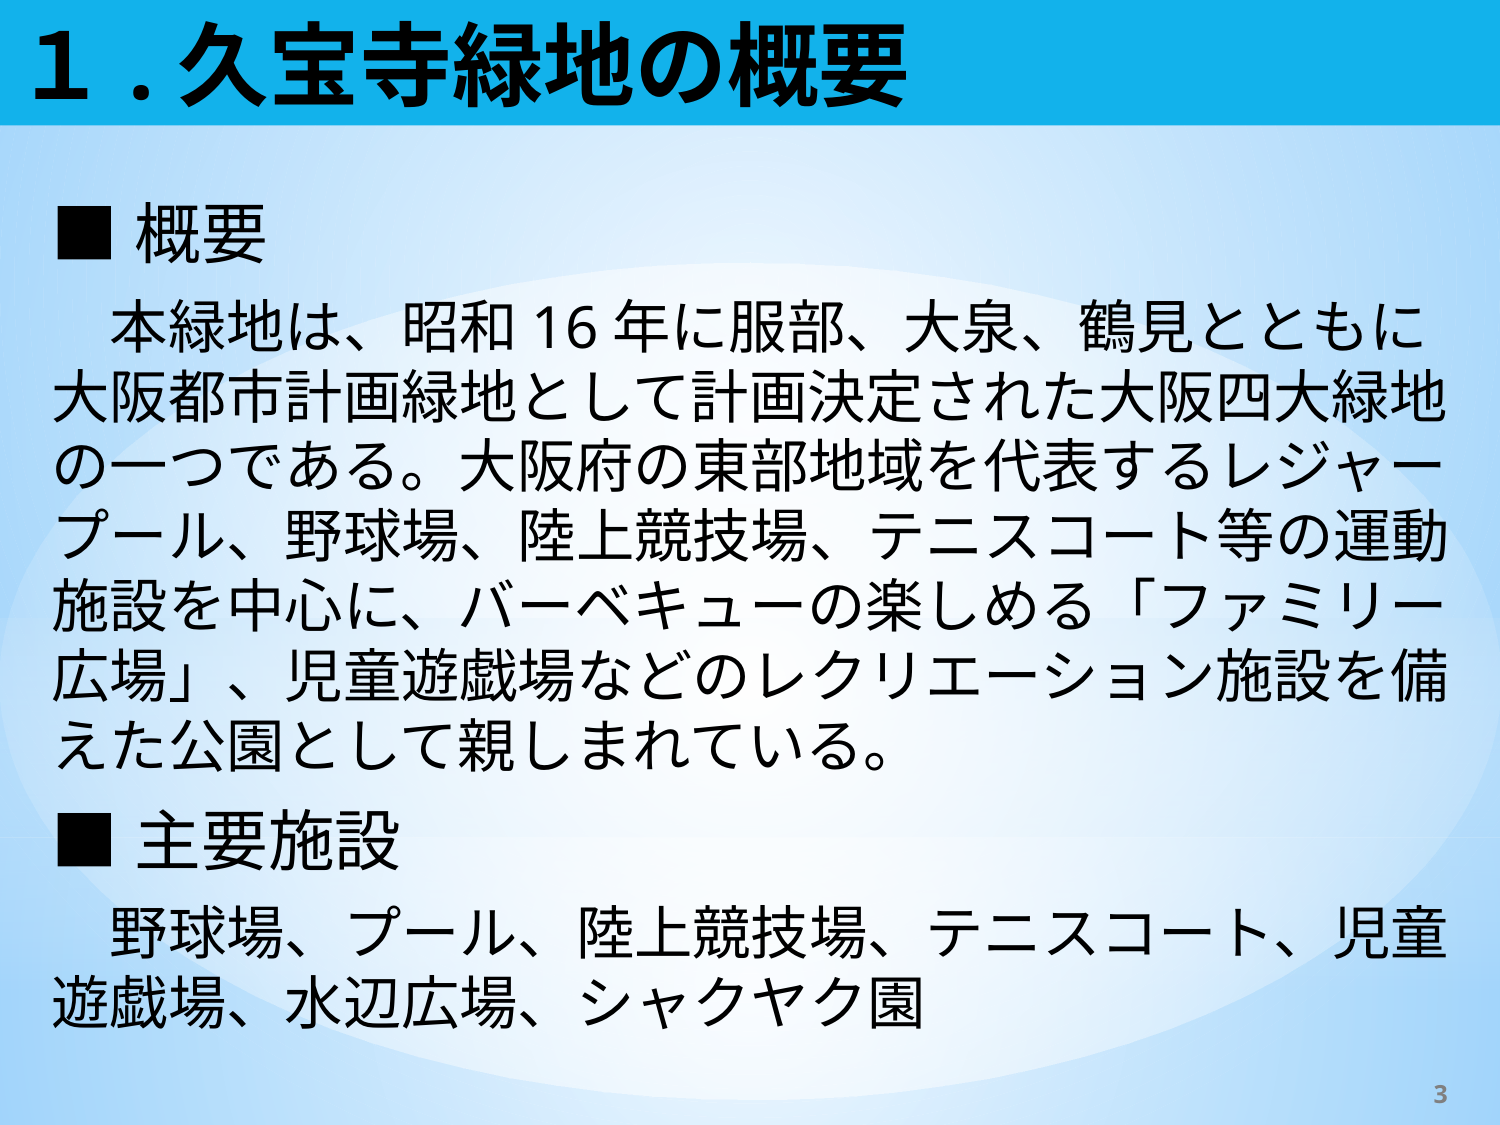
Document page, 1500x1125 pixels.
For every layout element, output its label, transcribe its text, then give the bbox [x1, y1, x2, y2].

list ■概要 本緑地は、昭和16年に服部、大泉、鶴見とともに大阪都市計画緑地として計画決定された大阪四大緑地の一つである。大阪府の東部地域を代表するレジャープール、野球場、陸上競技場、テニスコート等の運動施設を中心に、バーベキューの楽しめる「ファミリー広場」、児童遊戯場などのレクリエーション施設を備えた公園として親しまれている。 ■主要施設 野球場、プール、陸上競技場、テニスコート、児童遊戯場、水辺広場、シャクヤク園 [29, 184, 1471, 1106]
title １.久宝寺緑地の概要 [0, 0, 1500, 126]
slide_number 3 [1381, 1065, 1500, 1125]
